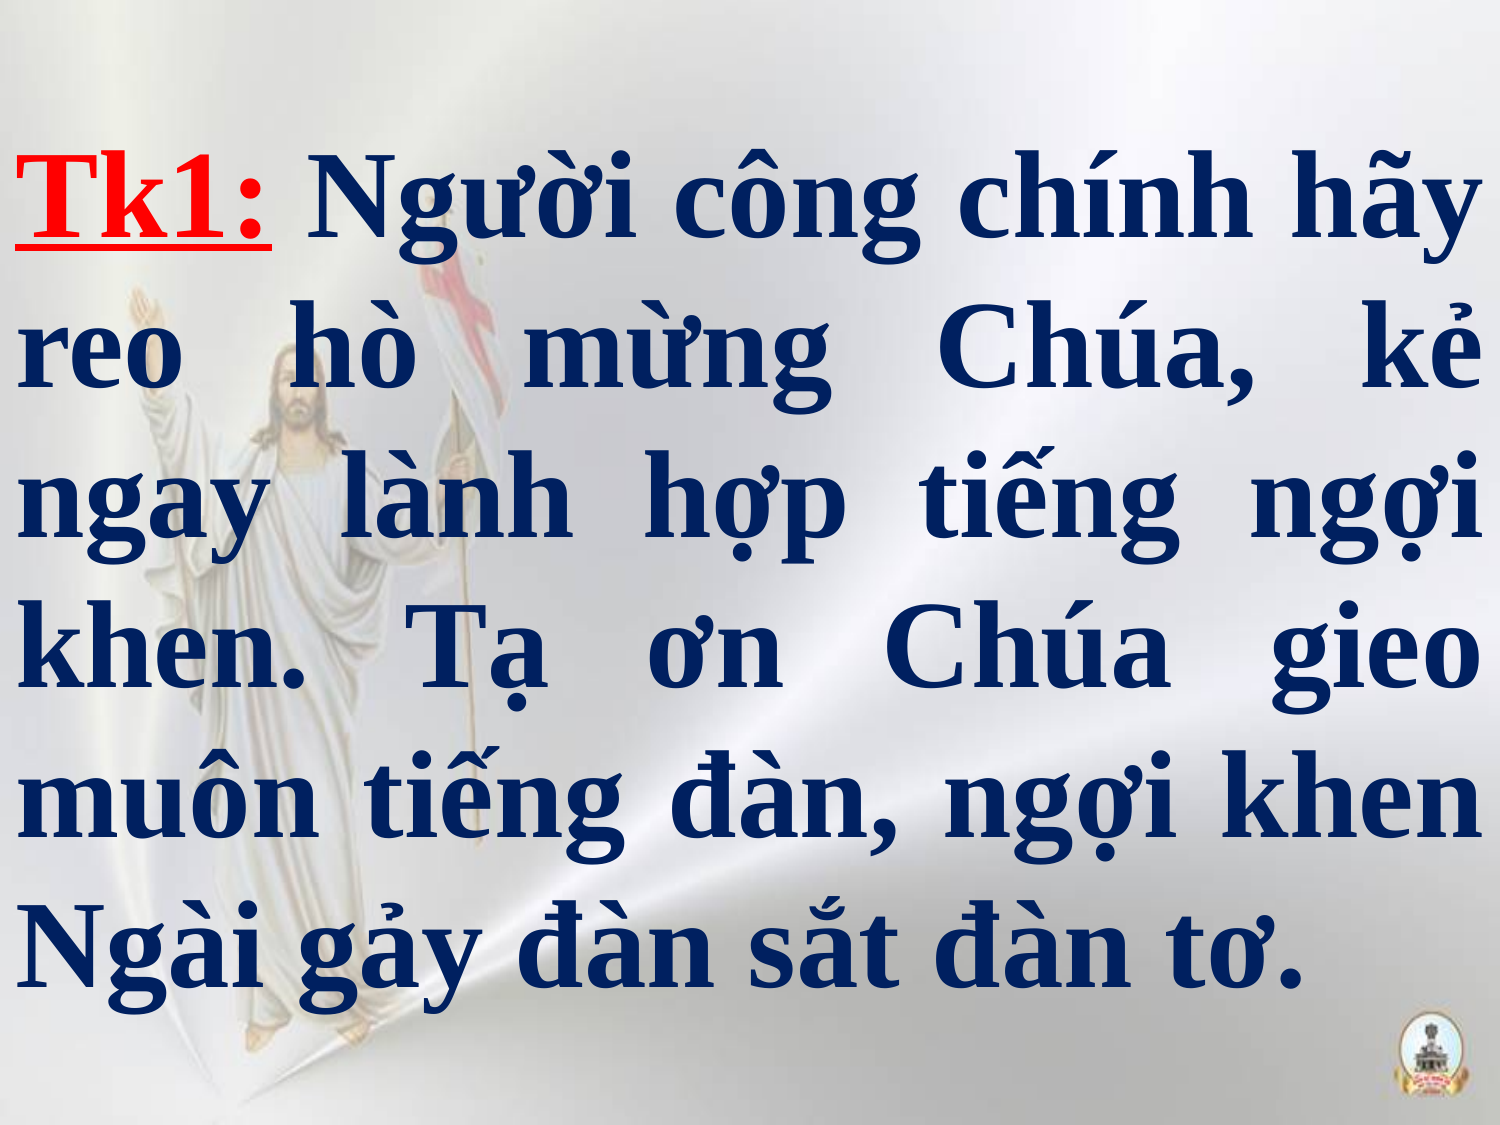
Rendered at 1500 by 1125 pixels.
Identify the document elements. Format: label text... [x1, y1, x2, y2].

title Tk1: Người công chính hãy reo hò mừng Chúa, kẻ ngay lành hợp tiếng ngợi khen. Tạ ơn Chúa gieo muôn tiếng đàn, ngợi khen Ngài gảy đàn sắt đàn tơ. [0, 0, 1500, 1125]
